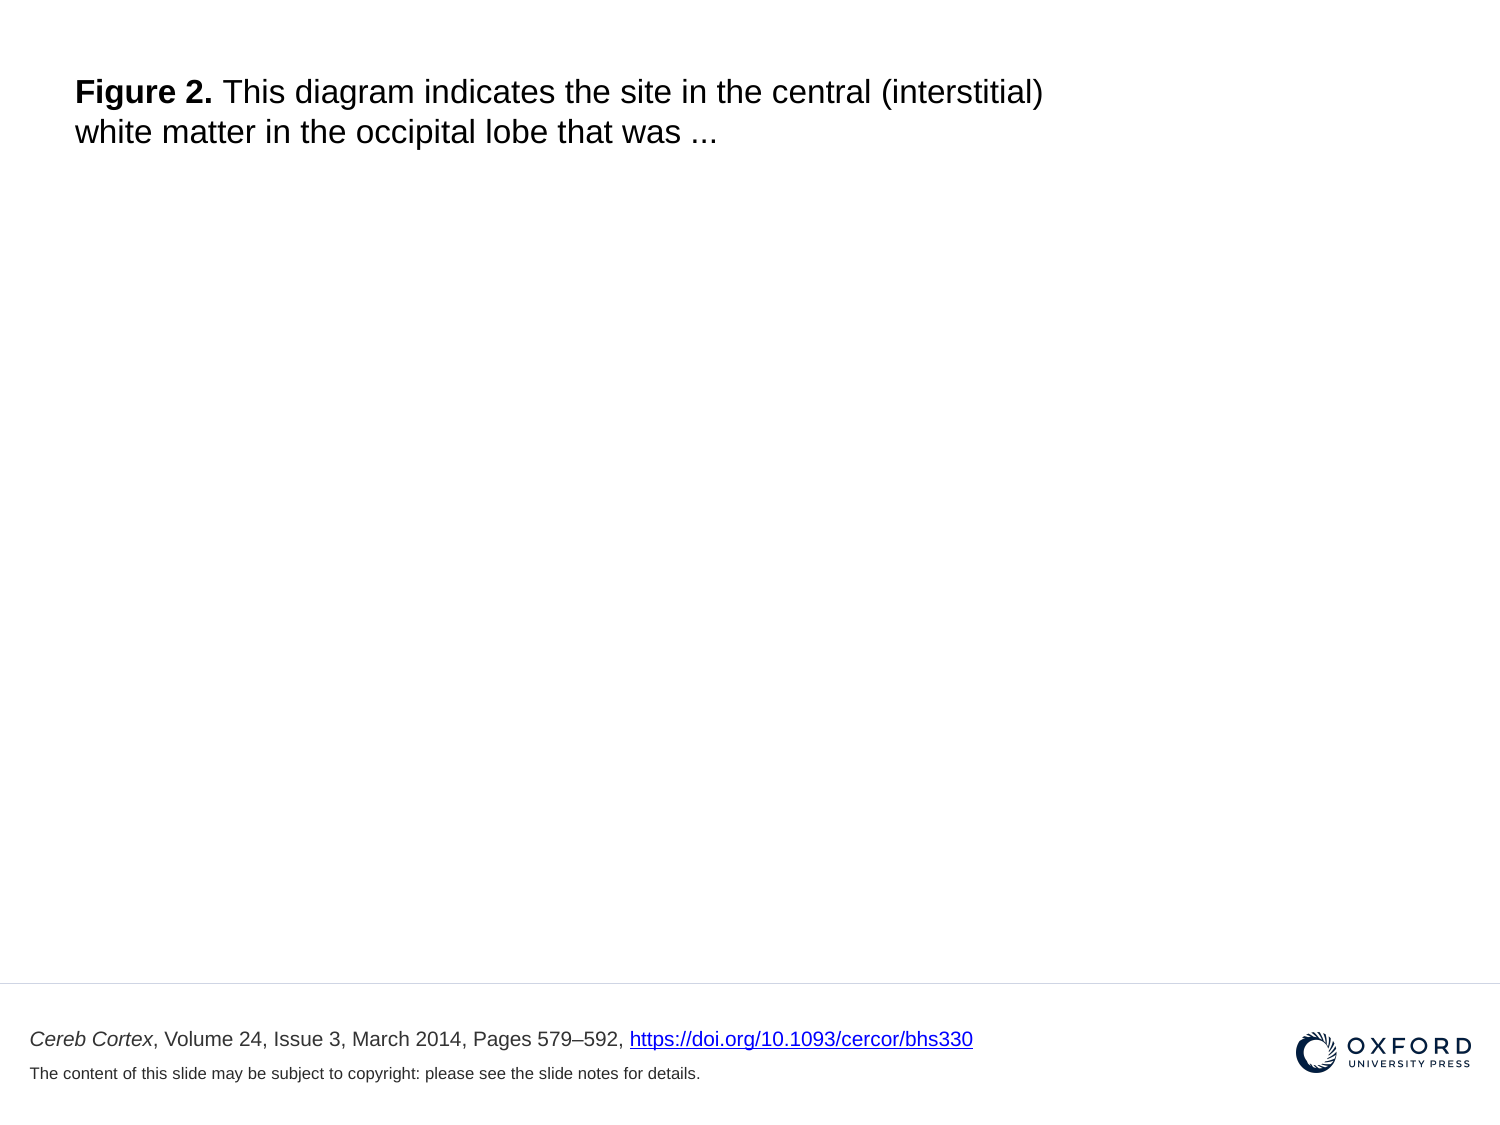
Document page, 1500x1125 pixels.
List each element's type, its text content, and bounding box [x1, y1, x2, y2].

picture [1296, 1032, 1471, 1073]
footer Cereb Cortex, Volume 24, Issue 3, March 2014, Pages 579–592, https://doi.org/10.1093/cercor/bhs330 The content of this slide may be subject to copyright: please see the slide notes for details. [0, 983, 1260, 1125]
title Figure 2. This diagram indicates the site in the central (interstitial) white matter in the occipital lobe that was ... [75, 69, 1078, 171]
